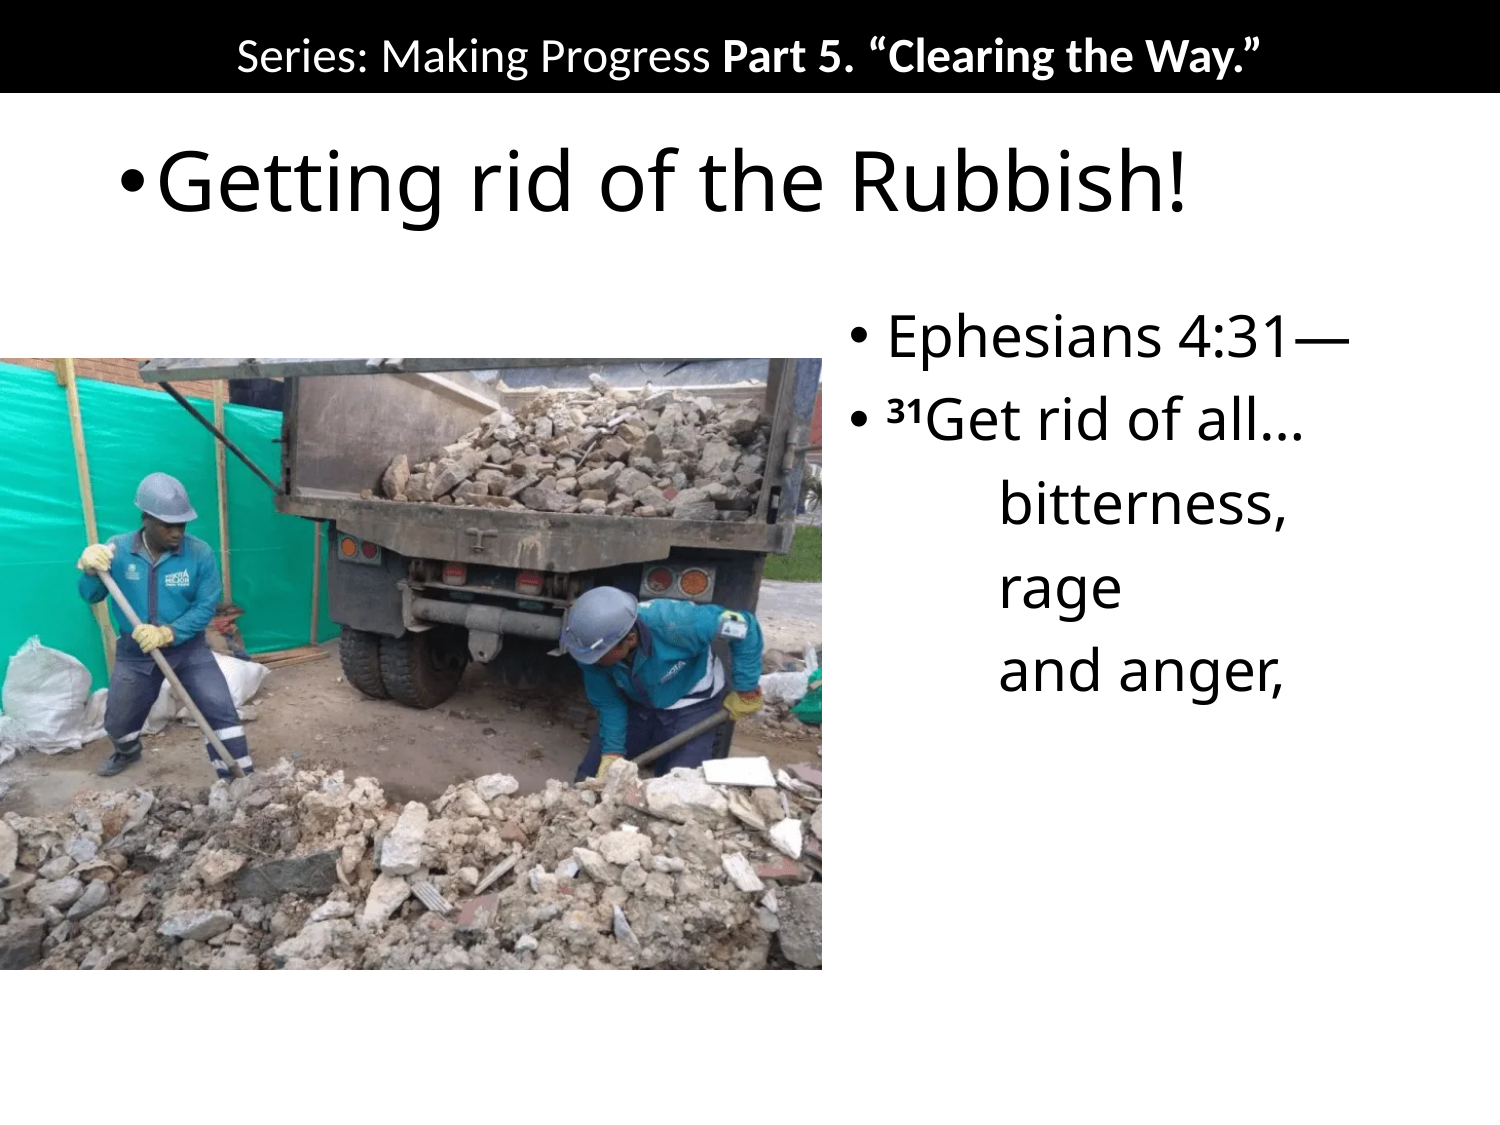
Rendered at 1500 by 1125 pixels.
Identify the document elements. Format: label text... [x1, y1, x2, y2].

list Getting rid of the Rubbish! [103, 132, 1397, 283]
list Ephesians 4:31— 31Get rid of all… bitterness, rage and anger, brawling and slander, along with every form of malice. (NIV) [833, 299, 1397, 1125]
picture [0, 358, 822, 970]
text_box Series: Making Progress Part 5. “Clearing the Way.” [0, 0, 1500, 93]
